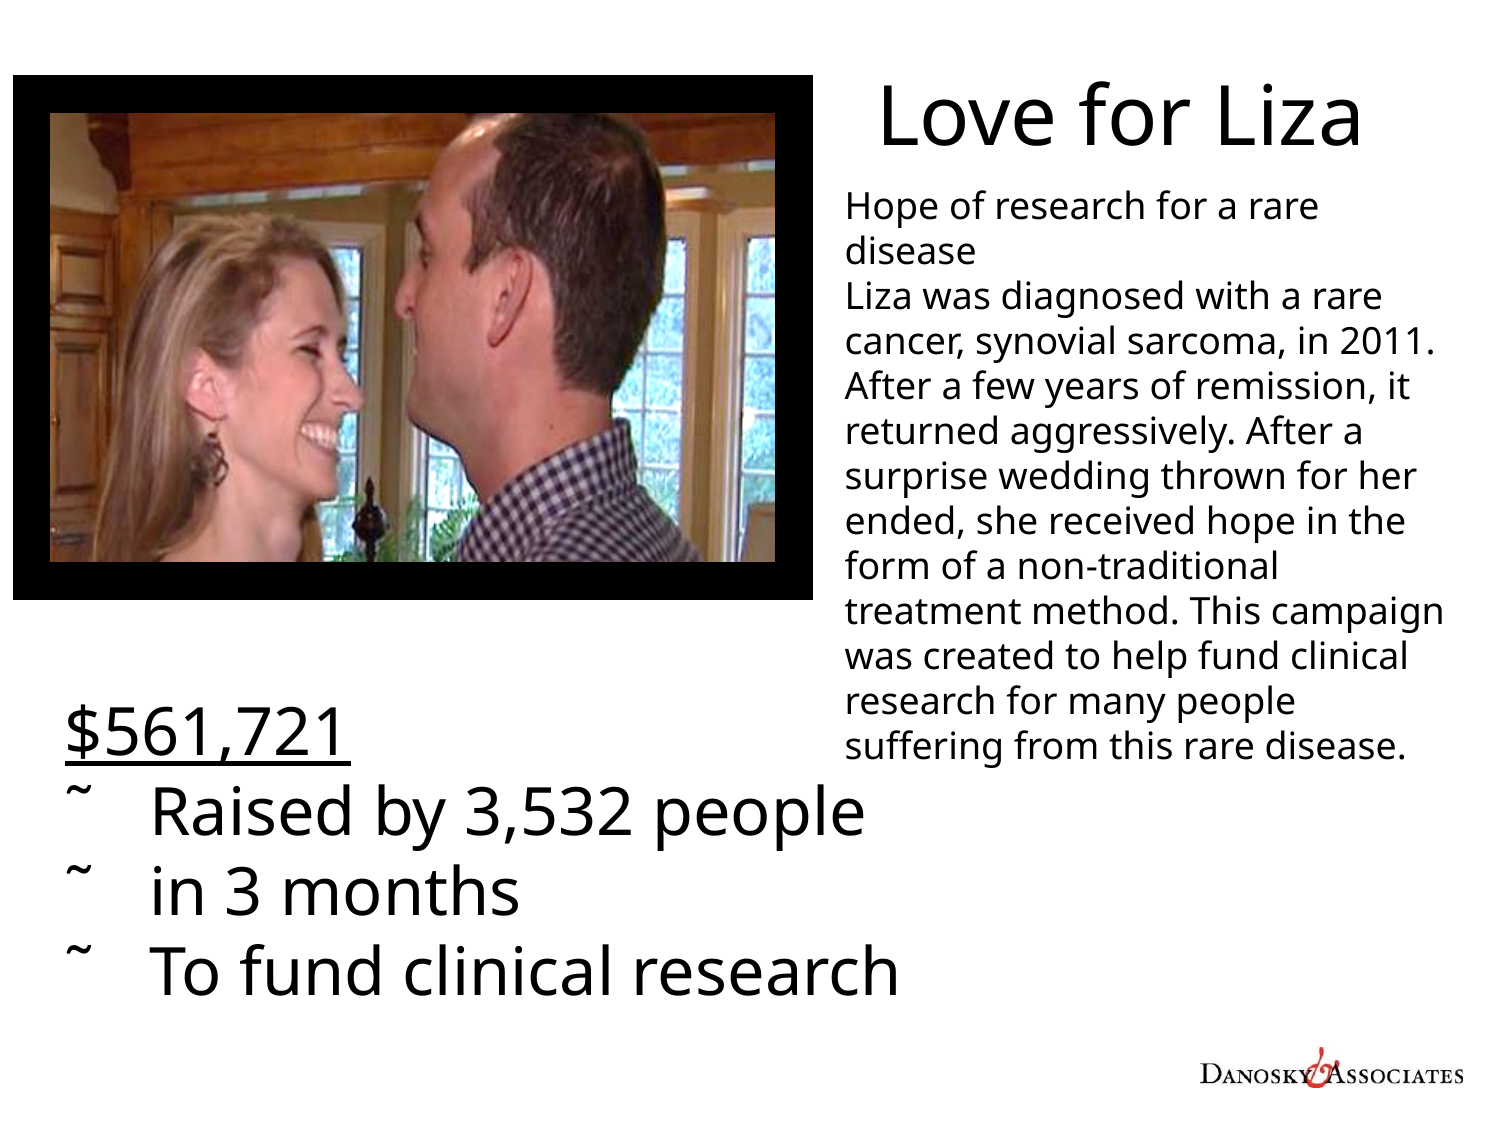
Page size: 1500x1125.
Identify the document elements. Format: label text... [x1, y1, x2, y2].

text_box $561,721 Raised by 3,532 people in 3 months To fund clinical research [49, 681, 1313, 1017]
text_box Hope of research for a rare disease Liza was diagnosed with a rare cancer, synovial sarcoma, in 2011. After a few years of remission, it returned aggressively. After a surprise wedding thrown for her ended, she received hope in the form of a non-traditional treatment method. This campaign was created to help fund clinical research for many people suffering from this rare disease. [829, 175, 1463, 775]
text_box Love for Liza [861, 54, 1381, 170]
picture [1199, 1047, 1463, 1088]
picture [49, 112, 776, 563]
